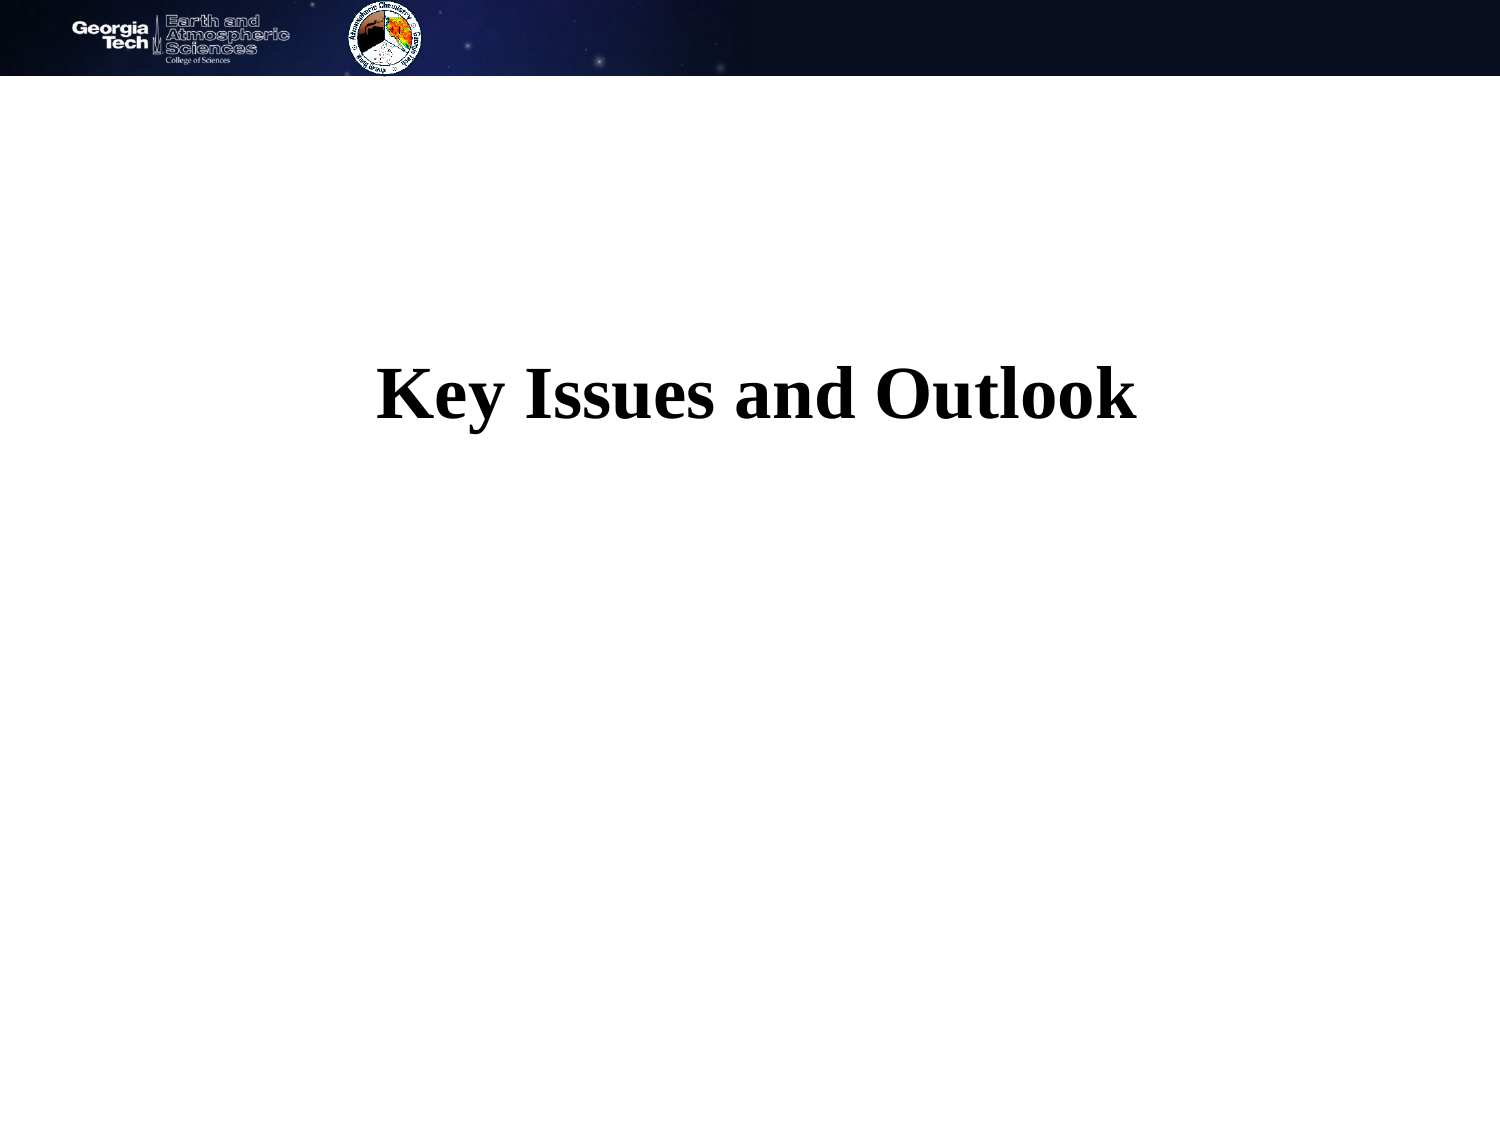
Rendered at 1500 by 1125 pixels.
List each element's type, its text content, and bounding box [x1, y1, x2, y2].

text_box Key Issues and Outlook [14, 245, 1500, 441]
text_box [0, 0, 1500, 83]
